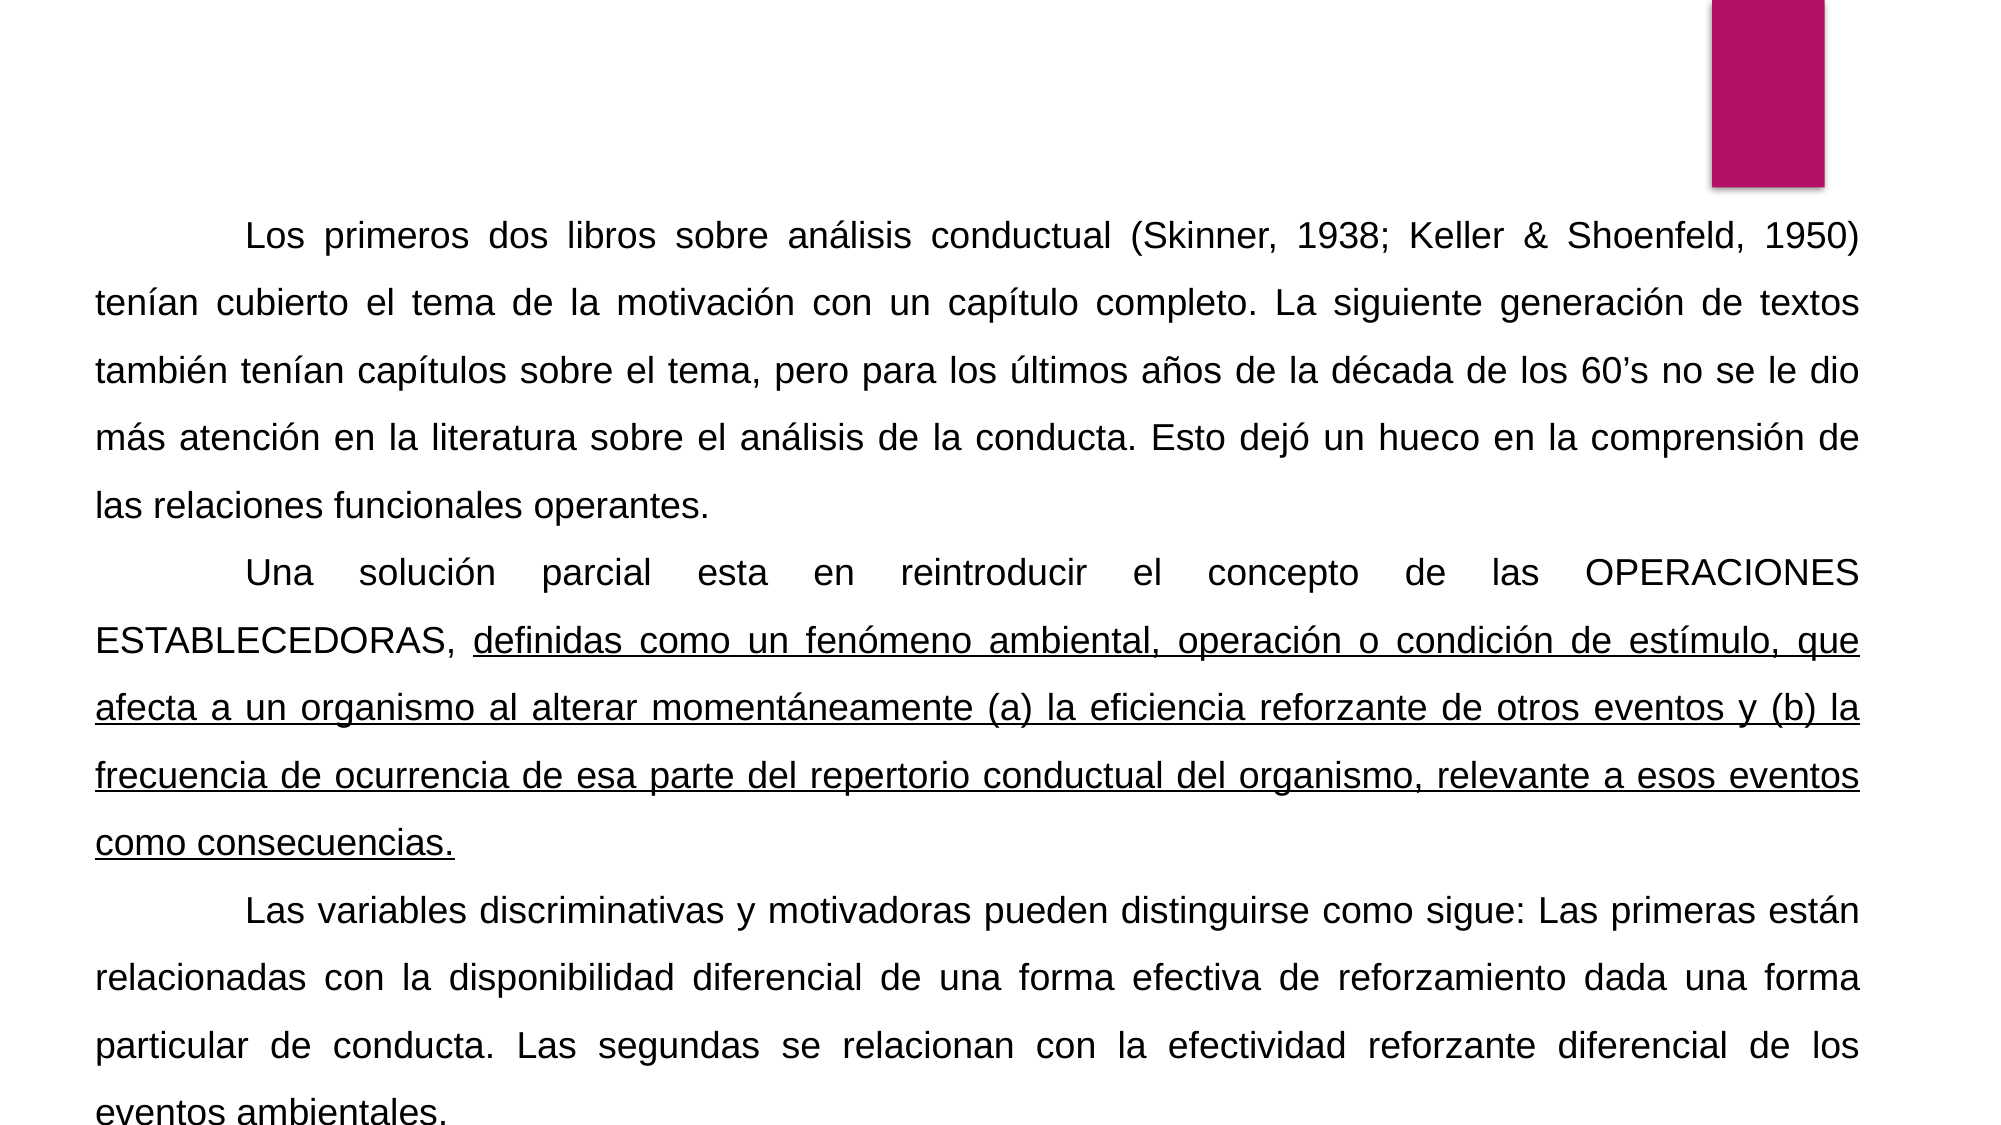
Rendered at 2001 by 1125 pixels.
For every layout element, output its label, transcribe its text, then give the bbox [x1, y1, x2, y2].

text_box Los primeros dos libros sobre análisis conductual (Skinner, 1938; Keller & Shoenfeld, 1950) tenían cubierto el tema de la motivación con un capítulo completo. La siguiente generación de textos también tenían capítulos sobre el tema, pero para los últimos años de la década de los 60’s no se le dio más atención en la literatura sobre el análisis de la conducta. Esto dejó un hueco en la comprensión de las relaciones funcionales operantes. Una solución parcial esta en reintroducir el concepto de las OPERACIONES ESTABLECEDORAS, definidas como un fenómeno ambiental, operación o condición de estímulo, que afecta a un organismo al alterar momentáneamente (a) la eficiencia reforzante de otros eventos y (b) la frecuencia de ocurrencia de esa parte del repertorio conductual del organismo, relevante a esos eventos como consecuencias. Las variables discriminativas y motivadoras pueden distinguirse como sigue: Las primeras están relacionadas con la disponibilidad diferencial de una forma efectiva de reforzamiento dada una forma particular de conducta. Las segundas se relacionan con la efectividad reforzante diferencial de los eventos ambientales. [80, 181, 1875, 1125]
